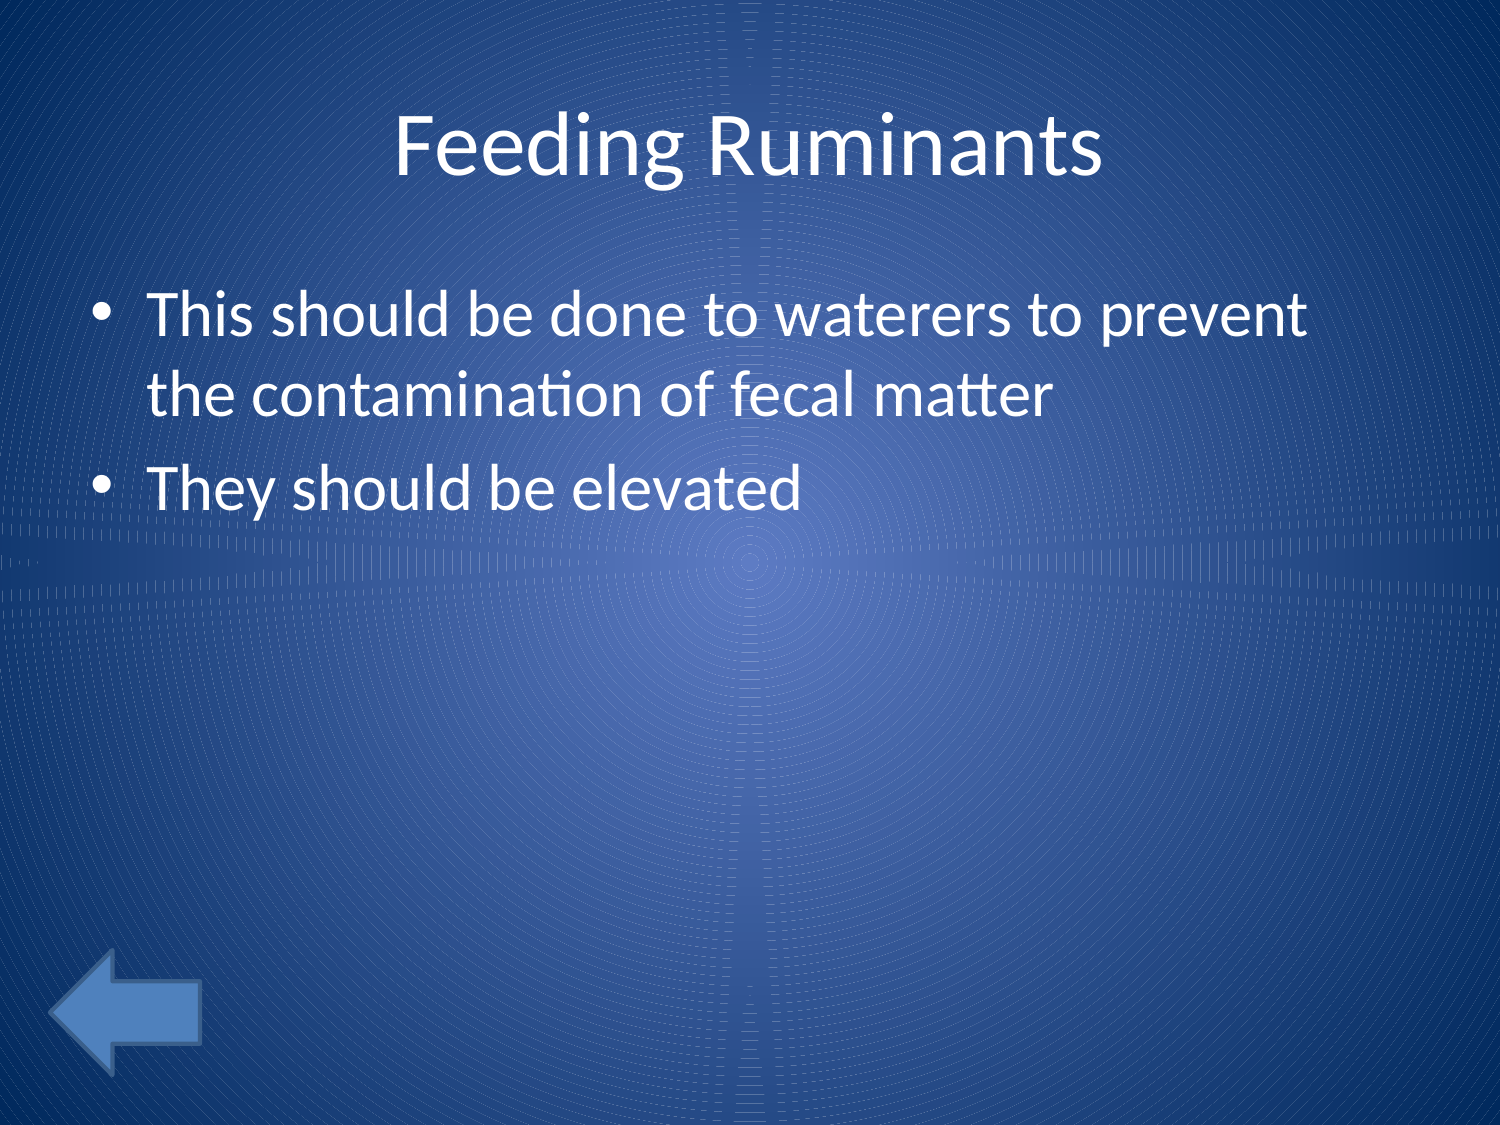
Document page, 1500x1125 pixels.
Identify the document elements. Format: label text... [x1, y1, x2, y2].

title Feeding Ruminants [75, 45, 1425, 233]
text_box [47, 948, 203, 1077]
list This should be done to waterers to prevent the contamination of fecal matter They should be elevated [75, 262, 1425, 1005]
